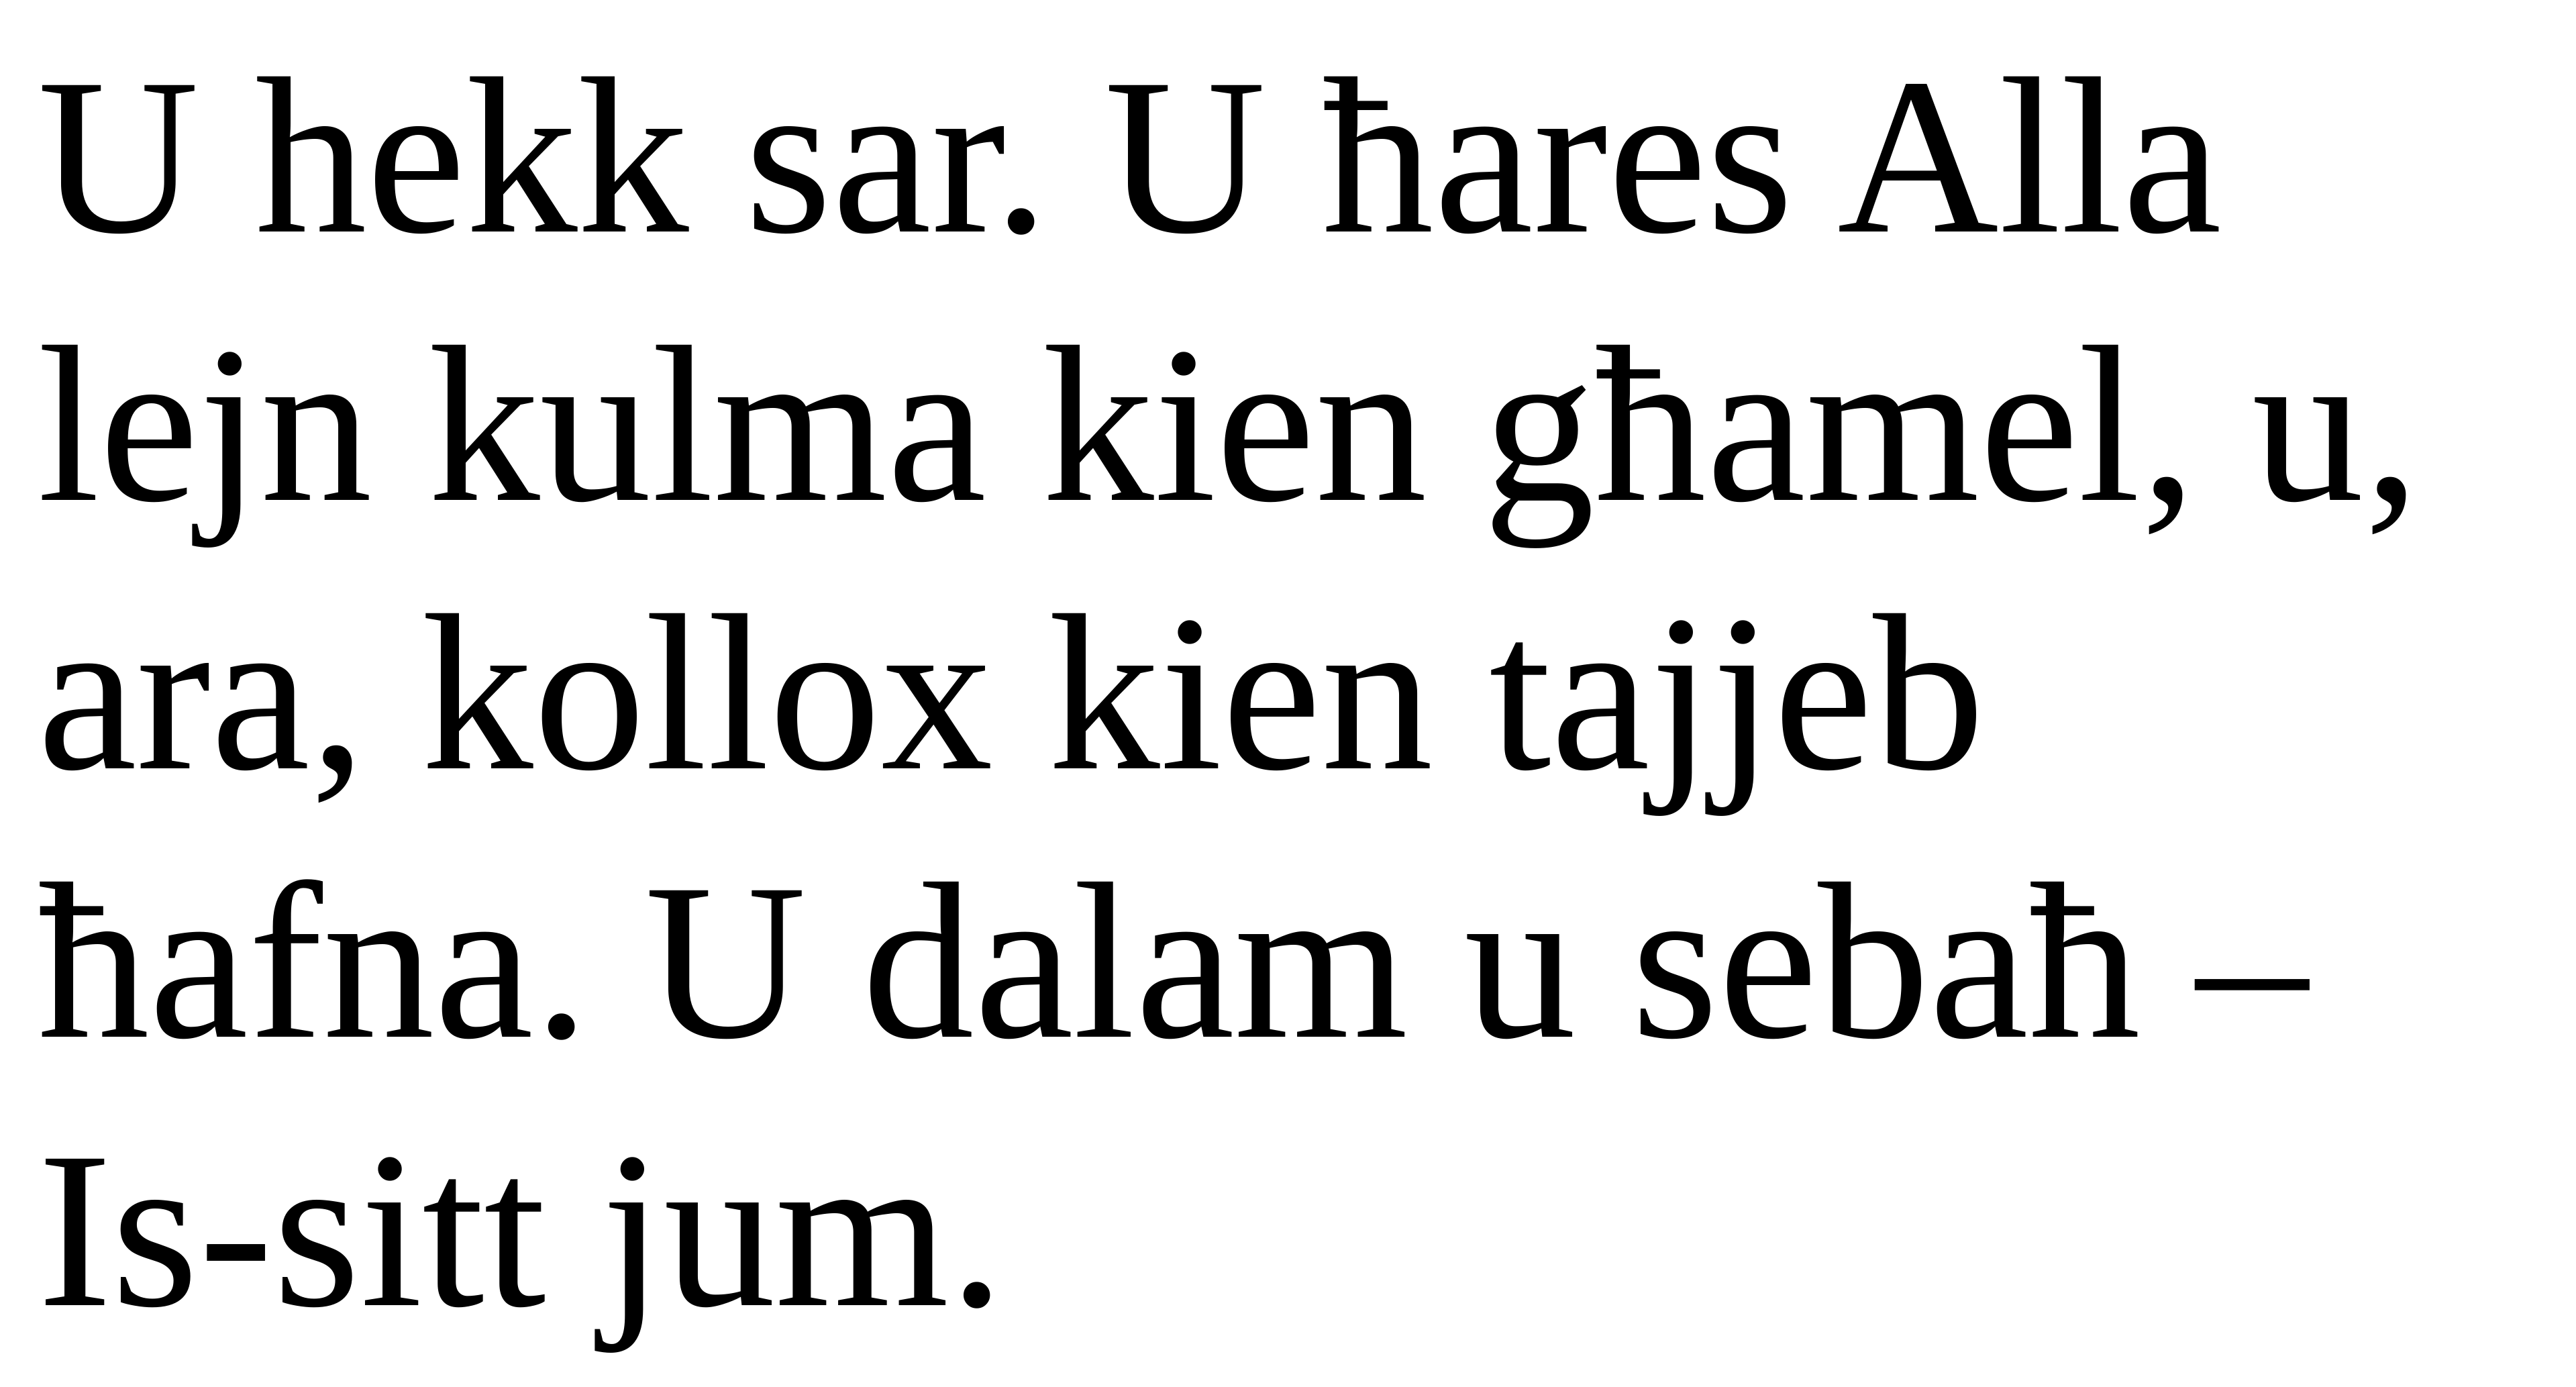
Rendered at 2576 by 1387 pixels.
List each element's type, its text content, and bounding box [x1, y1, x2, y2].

list U hekk sar. U ħares Alla lejn kulma kien għamel, u, ara, kollox kien tajjeb ħafna. U dalam u sebaħ – Is-sitt jum. [28, 3, 2548, 1351]
